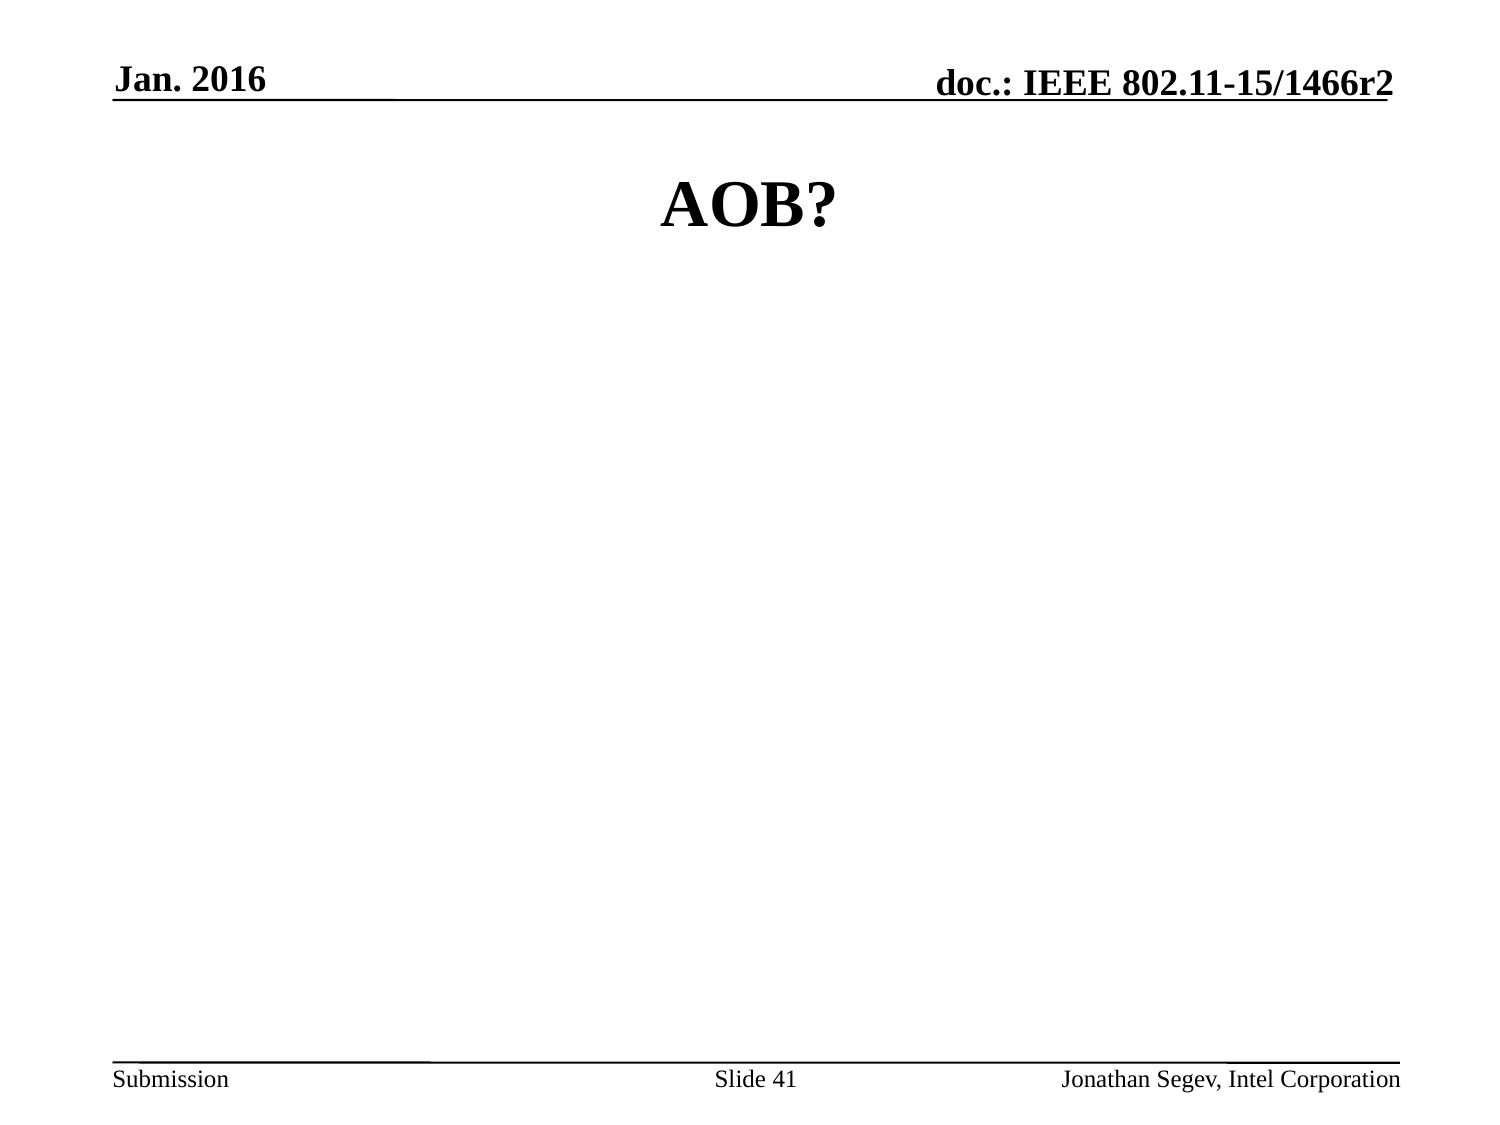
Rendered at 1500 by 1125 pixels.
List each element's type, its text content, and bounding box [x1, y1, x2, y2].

title AOB? [112, 112, 1388, 288]
footer Jonathan Segev, Intel Corporation [878, 1061, 1402, 1093]
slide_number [114, 54, 423, 100]
slide_number Slide 41 [712, 1061, 800, 1123]
